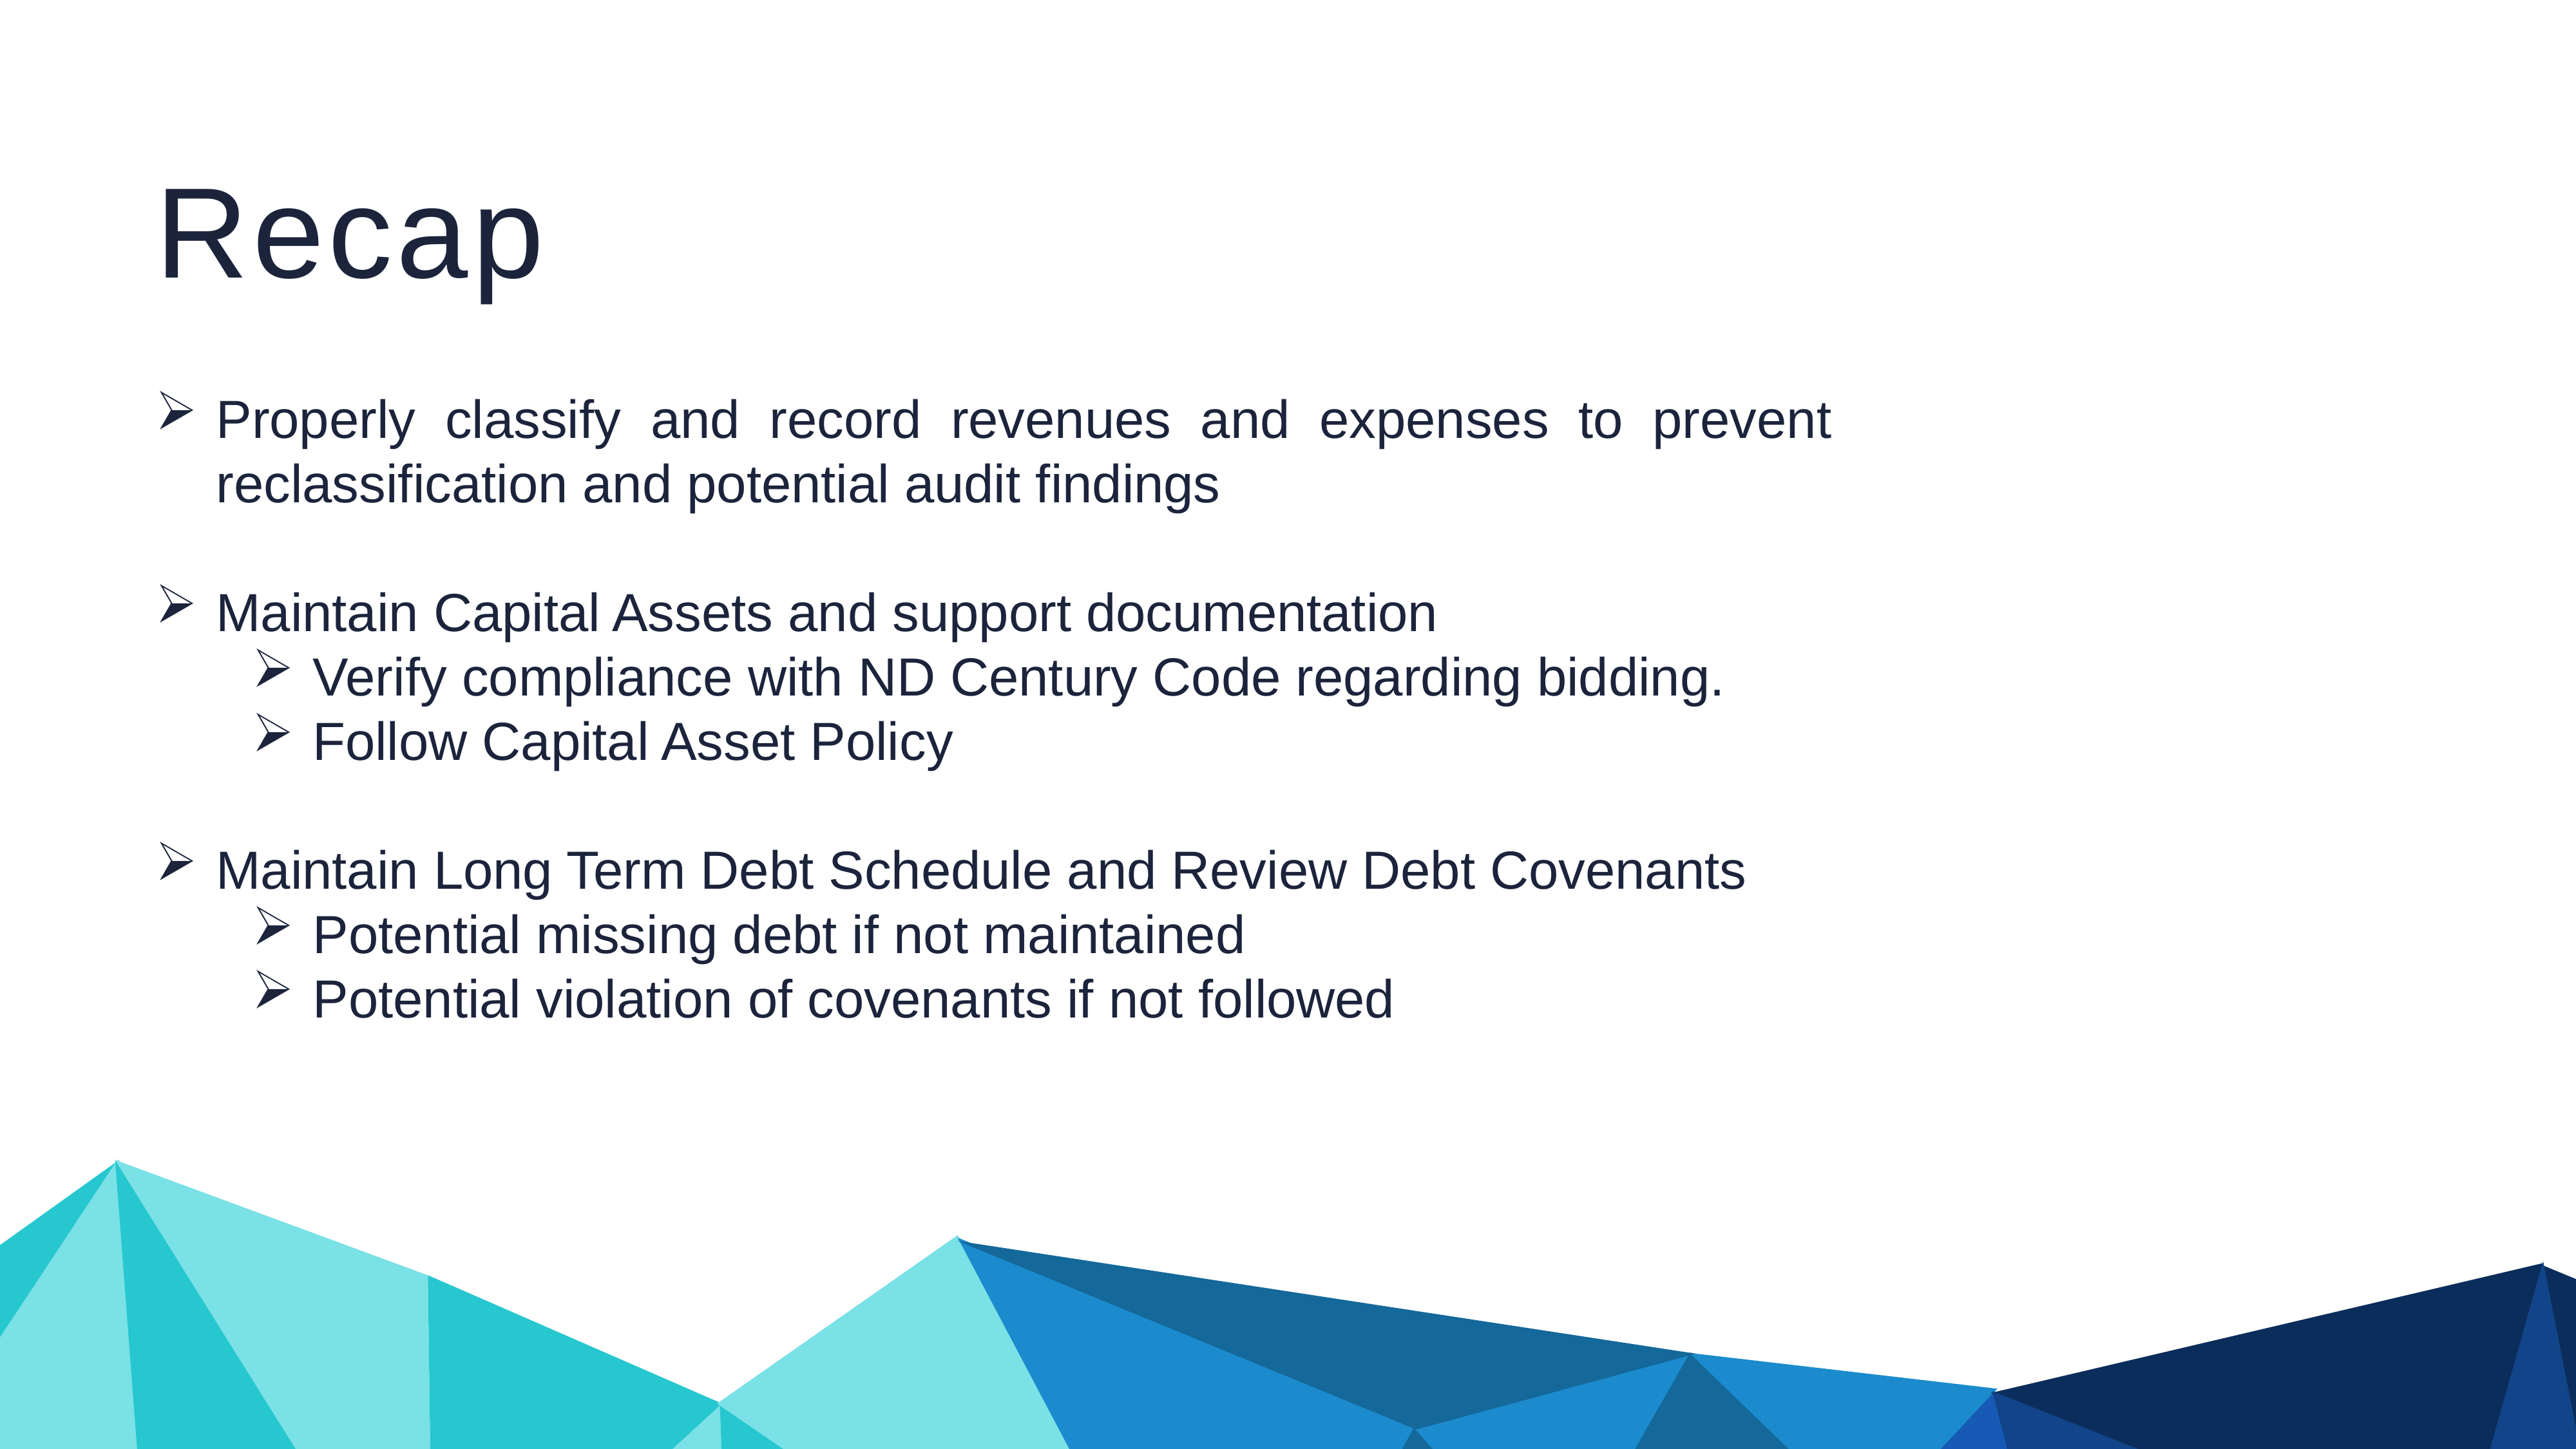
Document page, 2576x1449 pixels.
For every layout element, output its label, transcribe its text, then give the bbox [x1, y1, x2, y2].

text_box Recap [146, 144, 2300, 308]
text_box Properly classify and record revenues and expenses to prevent reclassification and potential audit findings Maintain Capital Assets and support documentation Verify compliance with ND Century Code regarding bidding. Follow Capital Asset Policy Maintain Long Term Debt Schedule and Review Debt Covenants Potential missing debt if not maintained Potential violation of covenants if not followed [146, 379, 1842, 1220]
